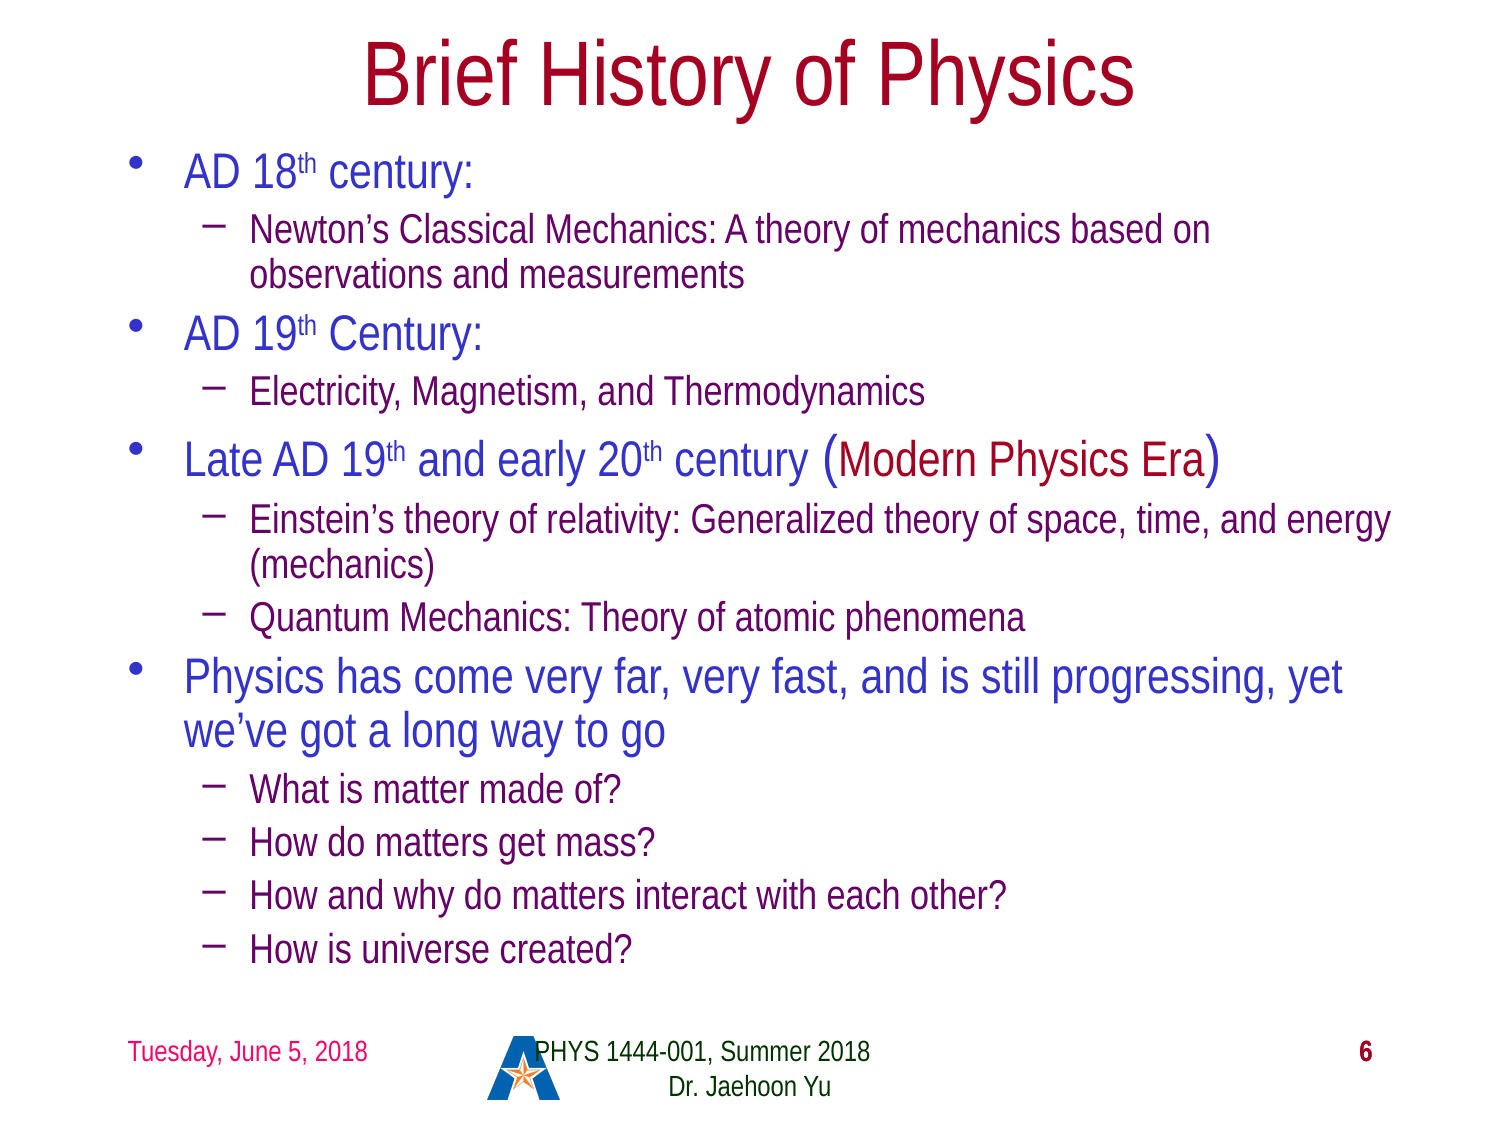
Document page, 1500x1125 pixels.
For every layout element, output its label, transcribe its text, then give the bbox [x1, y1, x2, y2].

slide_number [112, 1024, 426, 1101]
footer PHYS 1444-001, Summer 2018 Dr. Jaehoon Yu [512, 1024, 988, 1101]
text_box 6 [1074, 1024, 1388, 1100]
title Brief History of Physics [112, 12, 1388, 126]
list AD 18th century: Newton’s Classical Mechanics: A theory of mechanics based on observations and measurements AD 19th Century: Electricity, Magnetism, and Thermodynamics Late AD 19th and early 20th century (Modern Physics Era) Einstein’s theory of relativity: Generalized theory of space, time, and energy (mechanics) Quantum Mechanics: Theory of atomic phenomena Physics has come very far, very fast, and is still progressing, yet we’ve got a long way to go What is matter made of? How do matters get mass? How and why do matters interact with each other? How is universe created? [112, 137, 1426, 988]
picture [487, 1036, 512, 1100]
